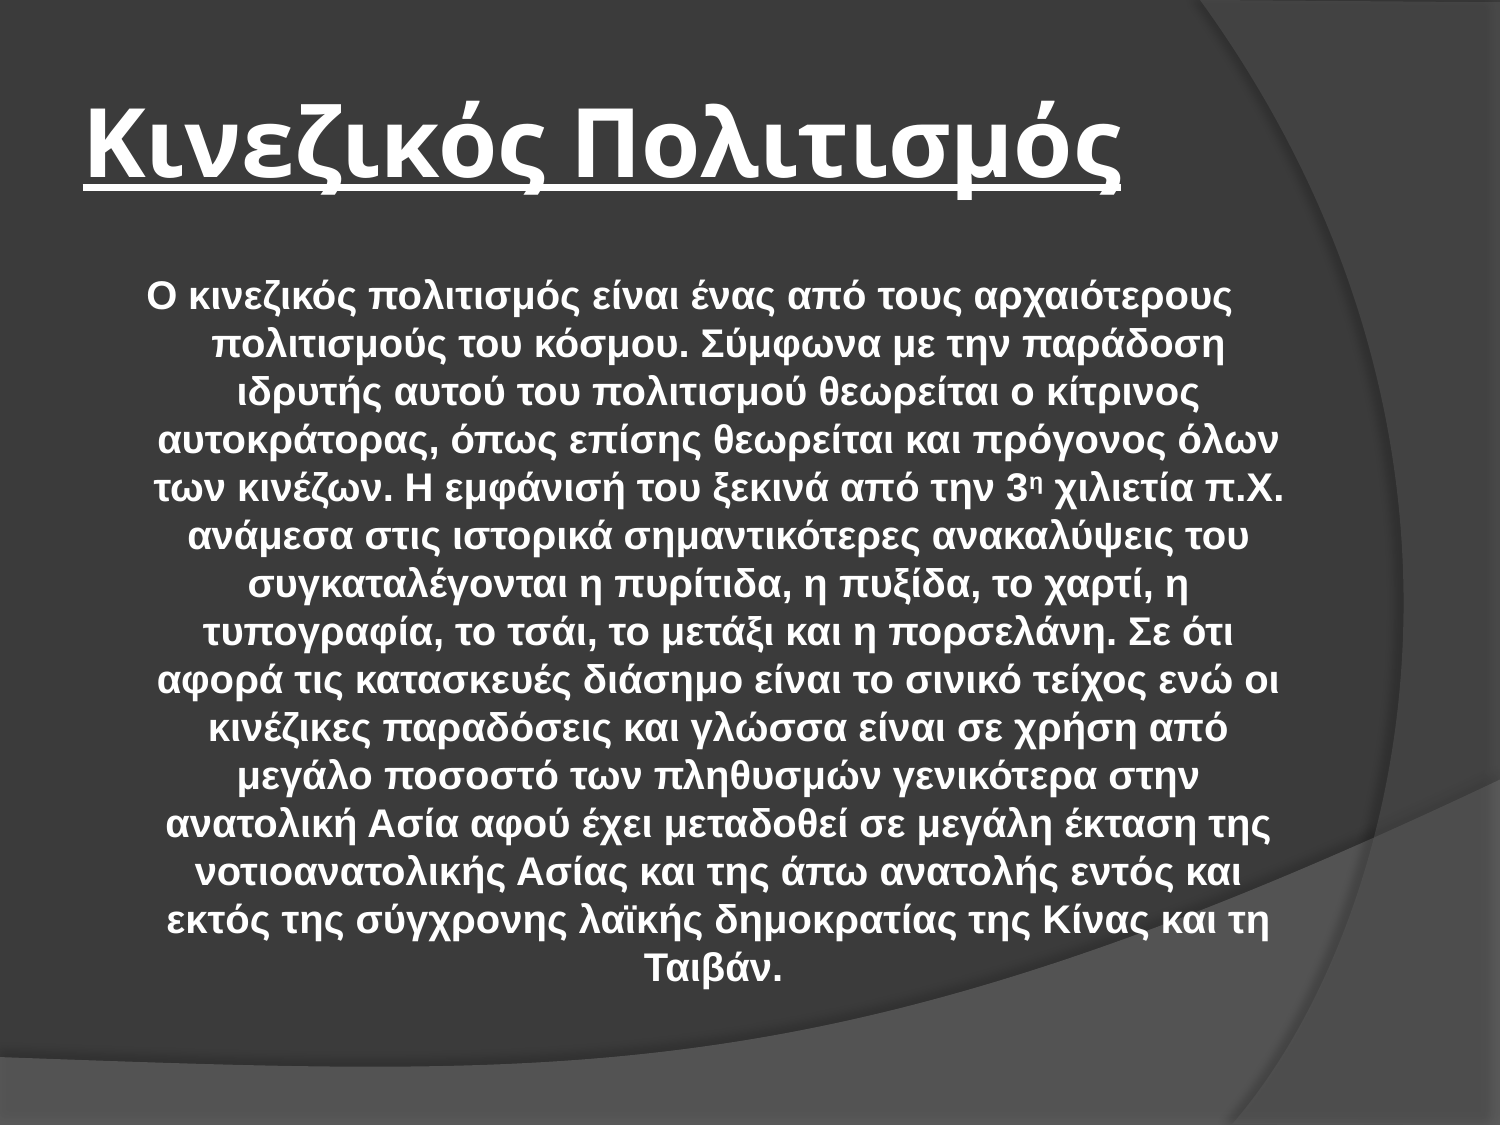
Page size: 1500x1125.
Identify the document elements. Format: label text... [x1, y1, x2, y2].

list Ο κινεζικός πολιτισμός είναι ένας από τους αρχαιότερους πολιτισμούς του κόσμου. Σύμφωνα με την παράδοση ιδρυτής αυτού του πολιτισμού θεωρείται ο κίτρινος αυτοκράτορας, όπως επίσης θεωρείται και πρόγονος όλων των κινέζων. Η εμφάνισή του ξεκινά από την 3η χιλιετία π.Χ. ανάμεσα στις ιστορικά σημαντικότερες ανακαλύψεις του συγκαταλέγονται η πυρίτιδα, η πυξίδα, το χαρτί, η τυπογραφία, το τσάι, το μετάξι και η πορσελάνη. Σε ότι αφορά τις κατασκευές διάσημο είναι το σινικό τείχος ενώ οι κινέζικες παραδόσεις και γλώσσα είναι σε χρήση από μεγάλο ποσοστό των πληθυσμών γενικότερα στην ανατολική Ασία αφού έχει μεταδοθεί σε μεγάλη έκταση της νοτιοανατολικής Ασίας και της άπω ανατολής εντός και εκτός της σύγχρονης λαϊκής δημοκρατίας της Κίνας και τη Ταιβάν. [75, 262, 1300, 1005]
title Κινεζικός Πολιτισμός [75, 45, 1300, 233]
